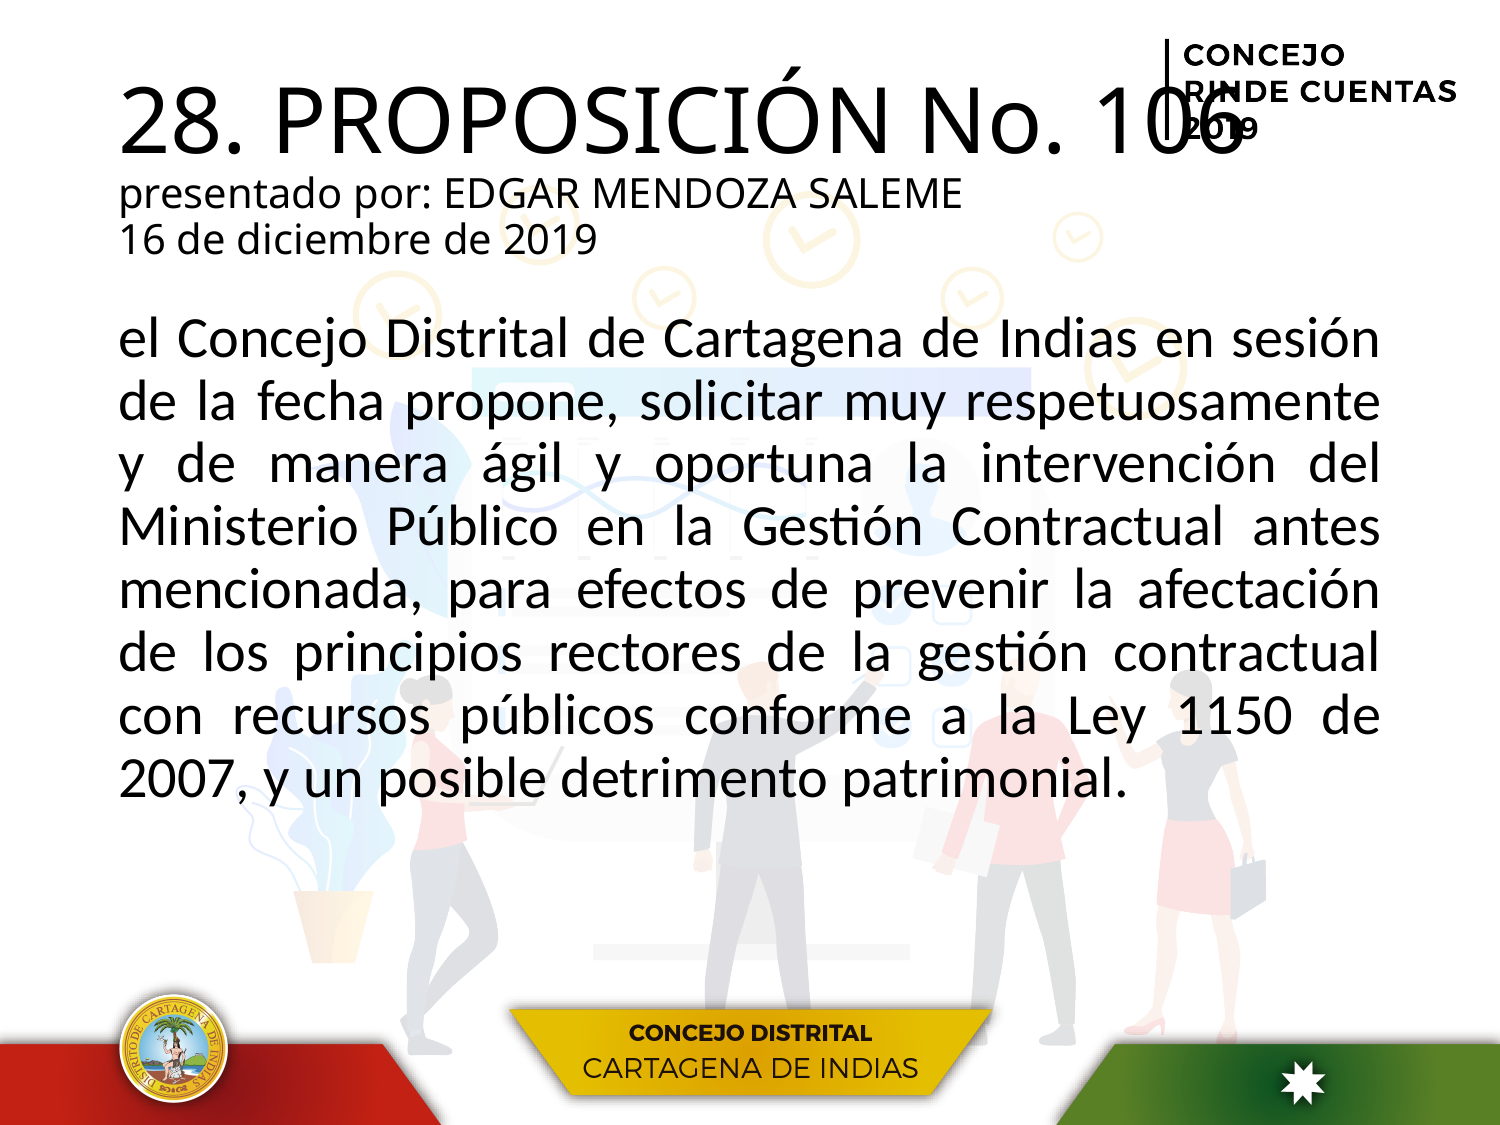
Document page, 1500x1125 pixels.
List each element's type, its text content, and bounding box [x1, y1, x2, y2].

list el Concejo Distrital de Cartagena de Indias en sesión de la fecha propone, solicitar muy respetuosamente y de manera ágil y oportuna la intervención del Ministerio Público en la Gestión Contractual antes mencionada, para efectos de prevenir la afectación de los principios rectores de la gestión contractual con recursos públicos conforme a la Ley 1150 de 2007, y un posible detrimento patrimonial. [103, 299, 1397, 1014]
picture [0, 0, 1500, 1125]
title 28. PROPOSICIÓN No. 106 presentado por: EDGAR MENDOZA SALEME 16 de diciembre de 2019 [103, 59, 1397, 278]
